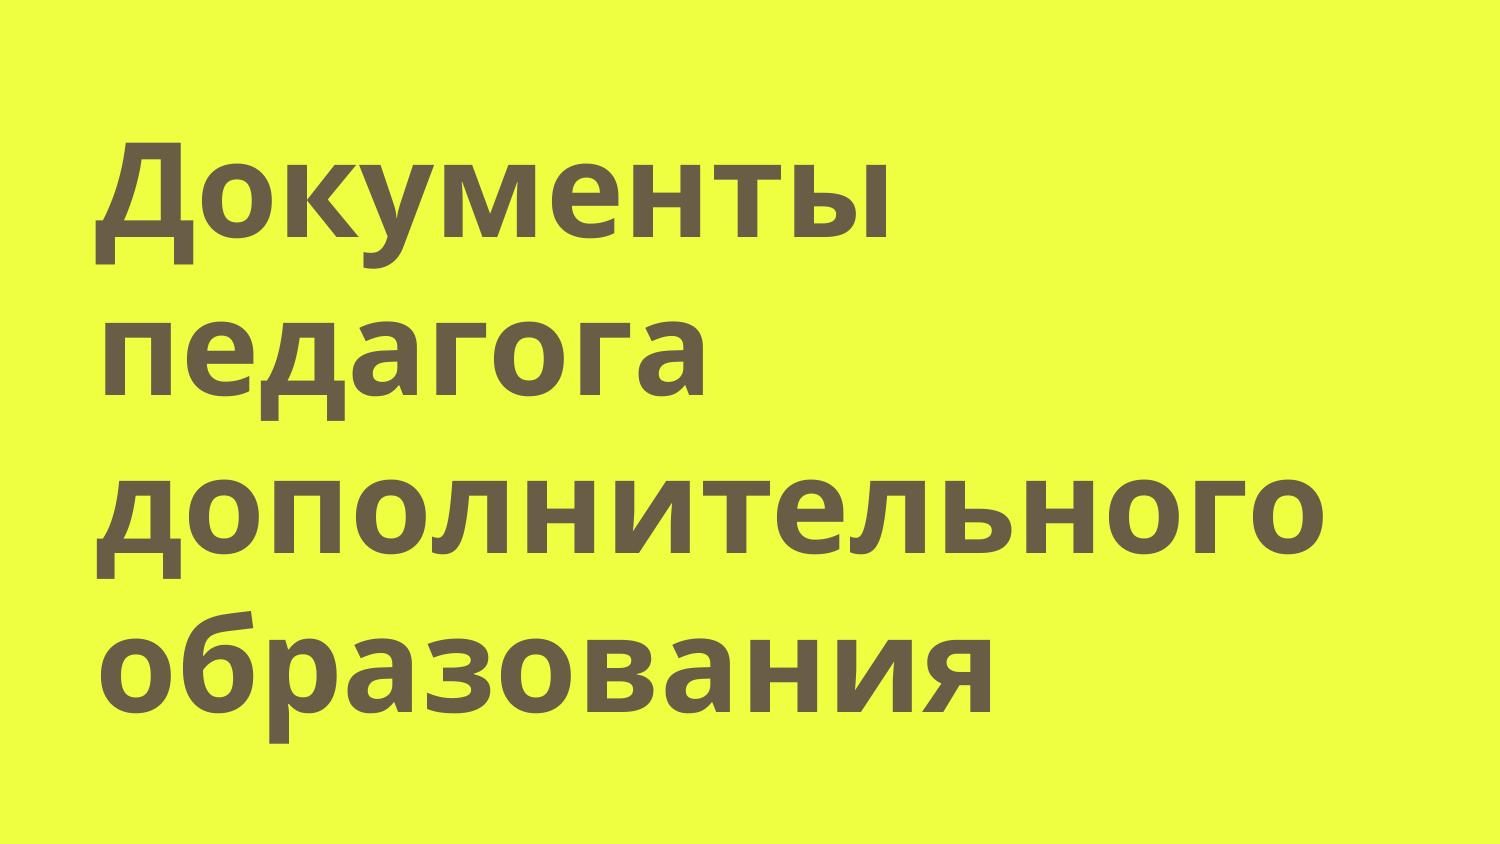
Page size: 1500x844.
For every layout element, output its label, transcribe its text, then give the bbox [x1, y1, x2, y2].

title Документы педагога дополнительного образования [80, 86, 1349, 758]
